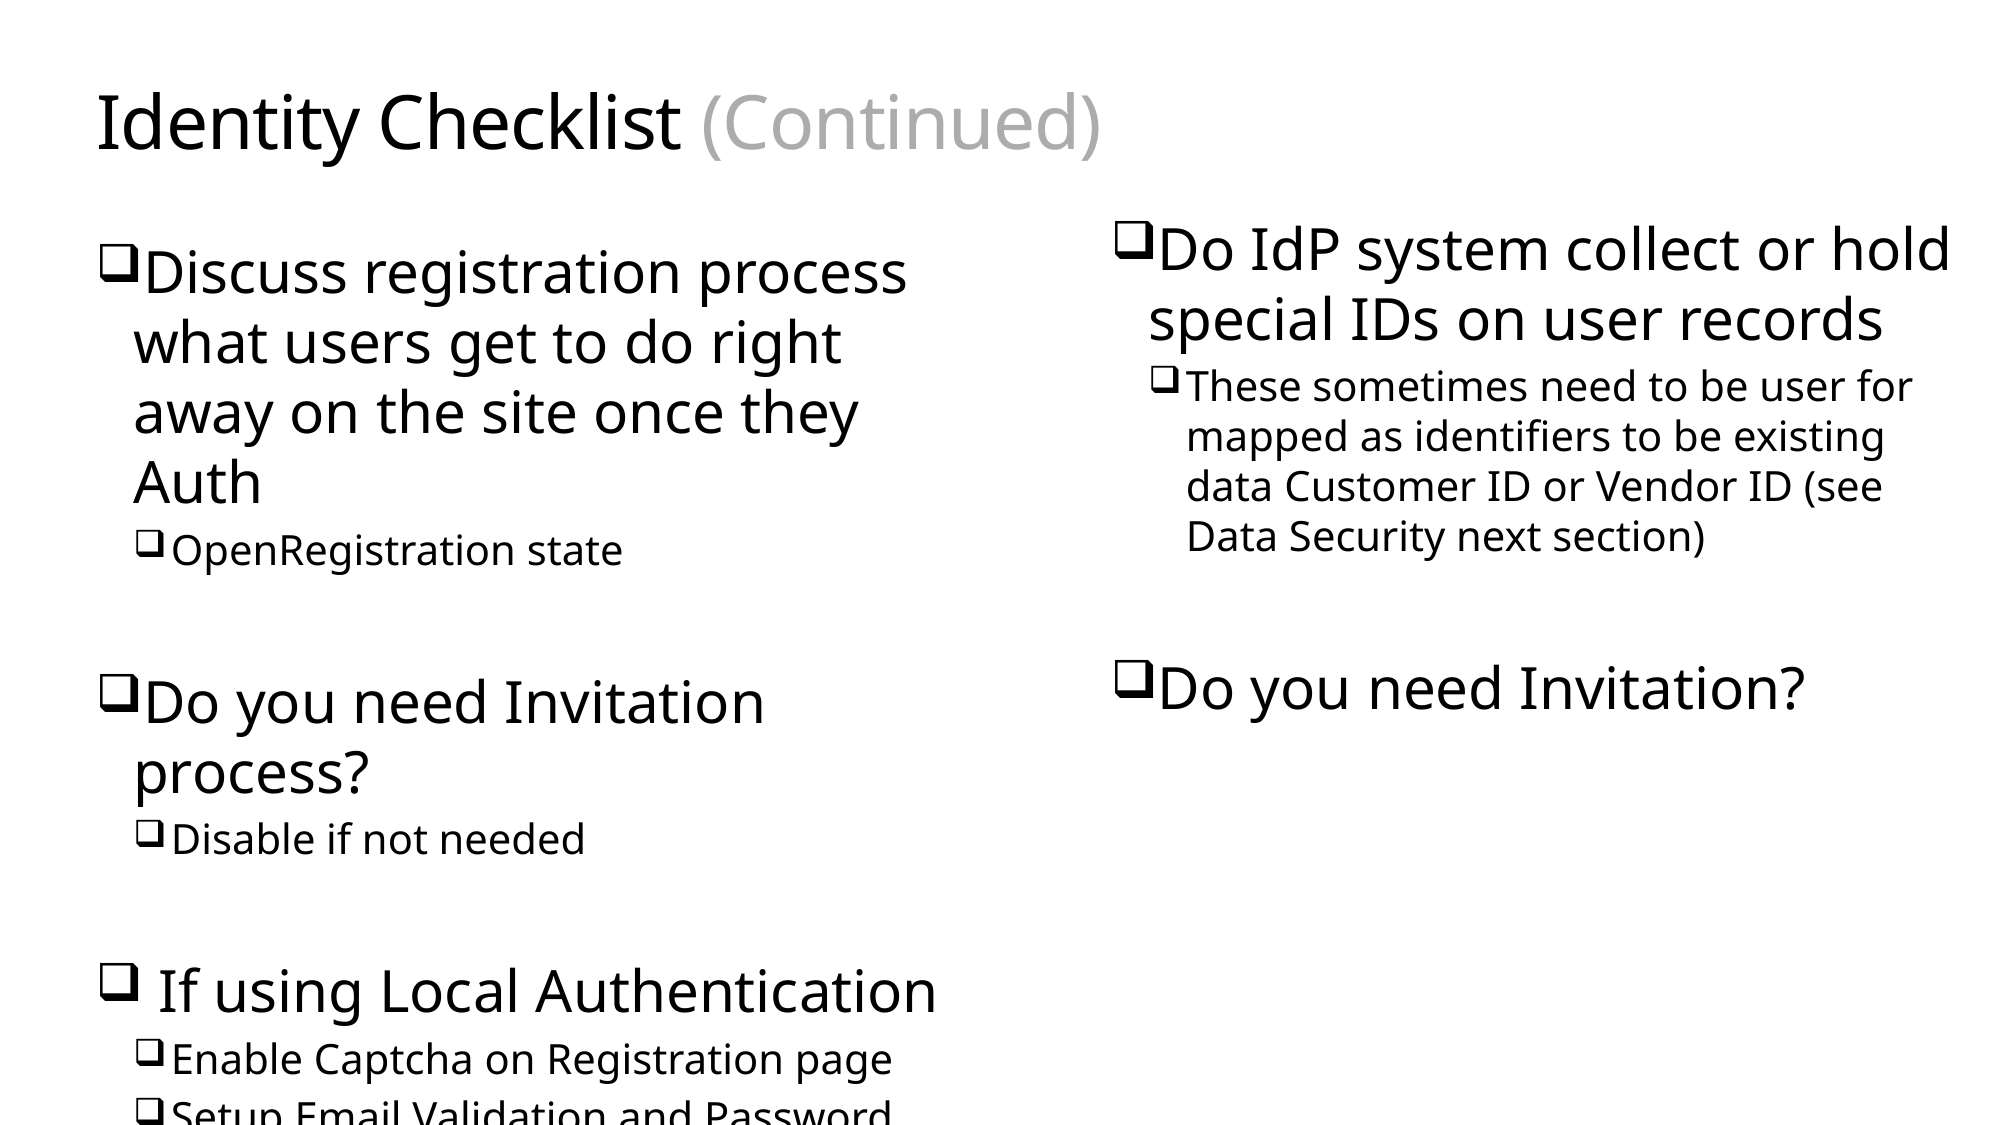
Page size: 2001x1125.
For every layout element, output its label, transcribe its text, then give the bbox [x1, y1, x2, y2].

title Identity Checklist (Continued) [96, 75, 1110, 166]
list Do IdP system collect or hold special IDs on user records These sometimes need to be user for mapped as identifiers to be existing data Customer ID or Vendor ID (see Data Security next section) Do you need Invitation? [1110, 48, 1968, 717]
list Discuss registration process what users get to do right away on the site once they Auth OpenRegistration state Do you need Invitation process? Disable if not needed If using Local Authentication Enable Captcha on Registration page Setup Email Validation and Password Reset workflows [95, 235, 951, 1102]
